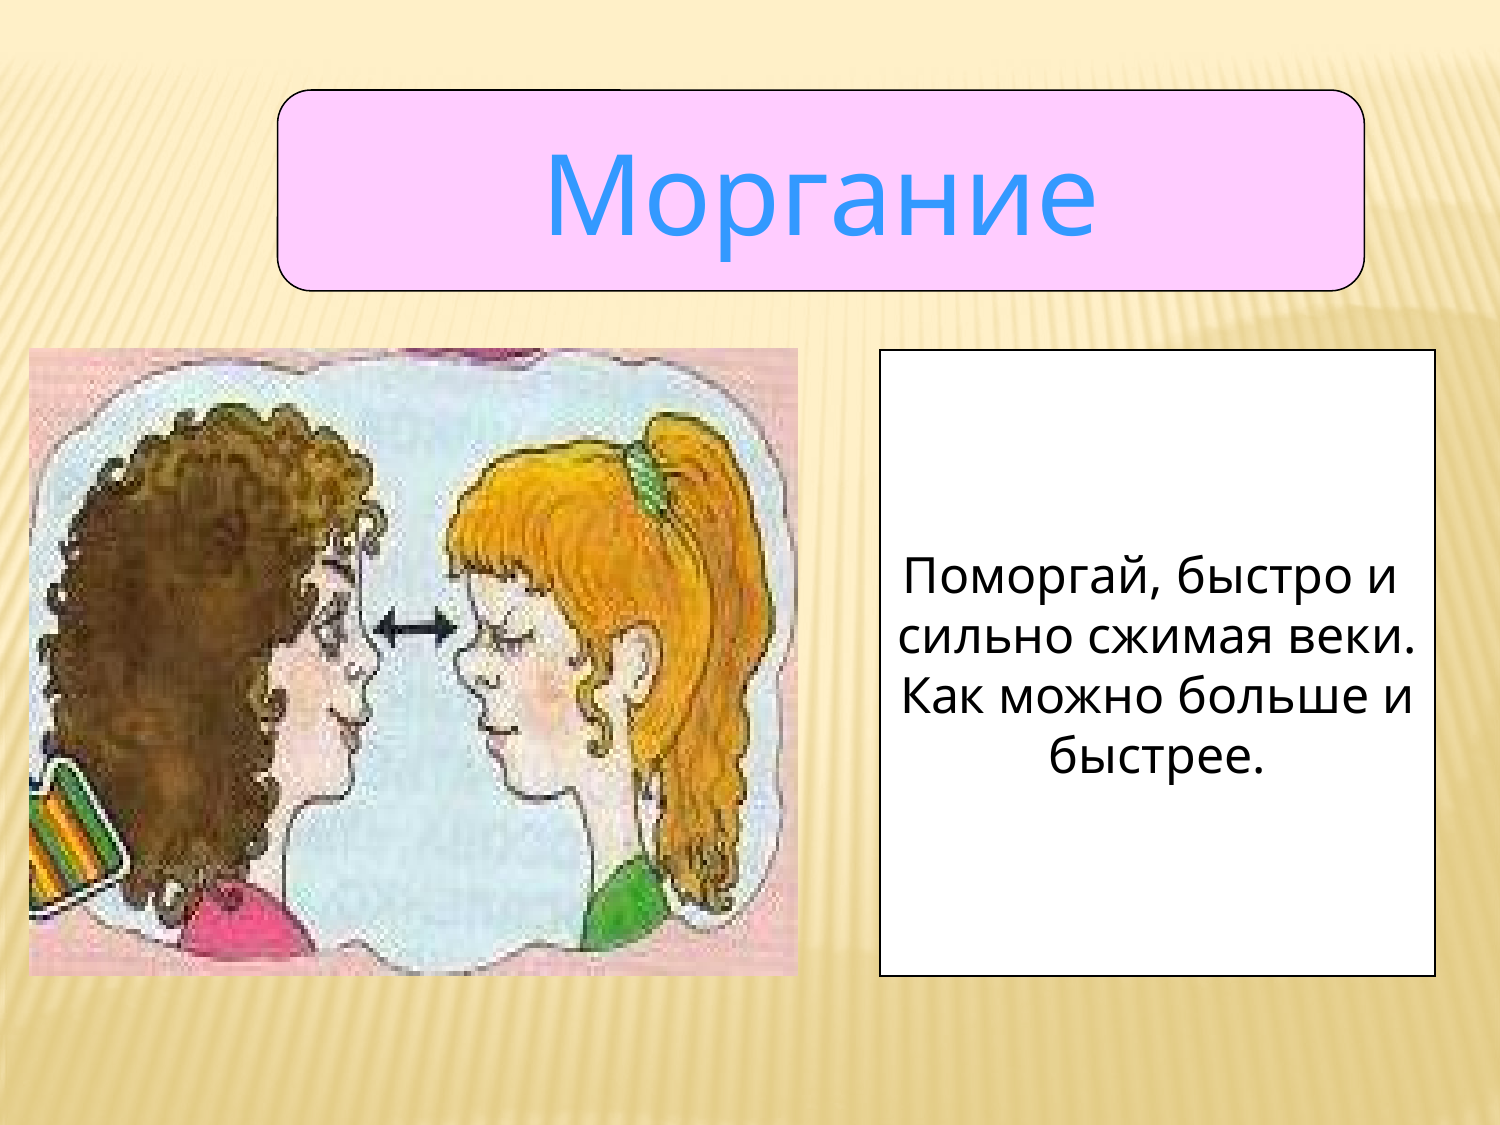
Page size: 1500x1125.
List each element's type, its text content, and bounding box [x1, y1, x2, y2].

text_box Моргание [277, 90, 1365, 291]
picture [29, 348, 798, 976]
text_box Поморгай, быстро и сильно сжимая веки. Как можно больше и быстрее. [879, 350, 1436, 977]
